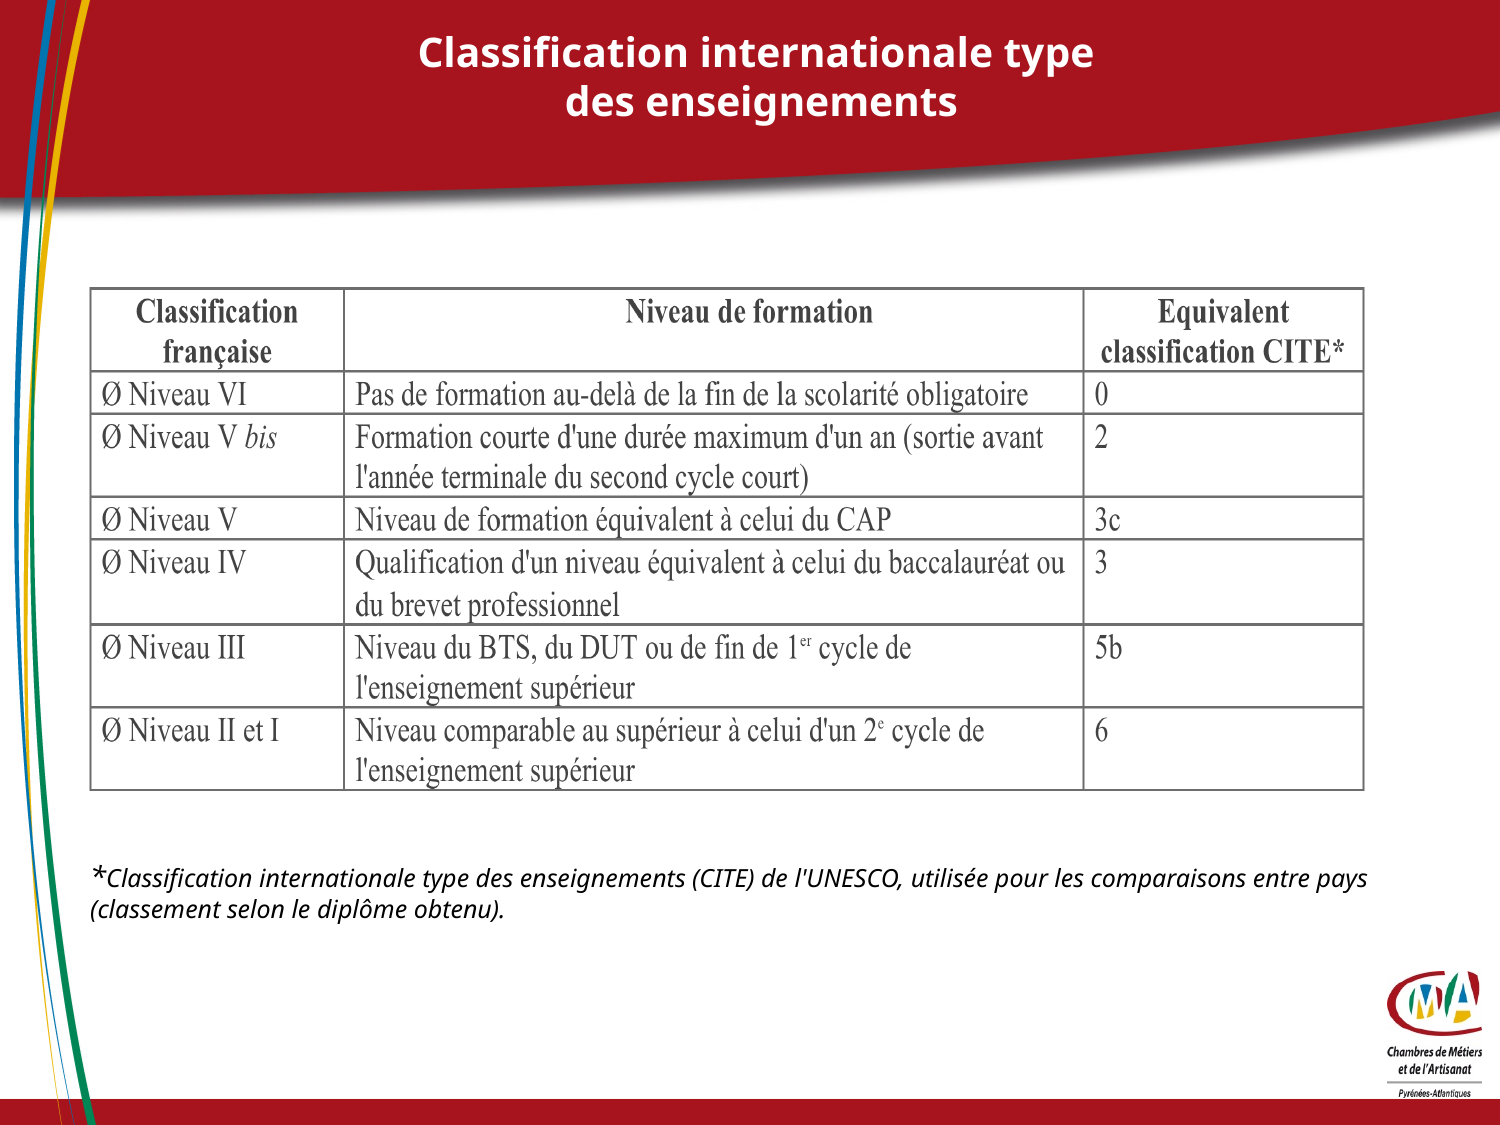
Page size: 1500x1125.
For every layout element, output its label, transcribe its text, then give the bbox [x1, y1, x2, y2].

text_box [75, 287, 1485, 791]
title Classification internationale type des enseignements [171, 19, 1352, 133]
text_box *Classification internationale type des enseignements (CITE) de l'UNESCO, utilisée pour les comparaisons entre pays (classement selon le diplôme obtenu). [75, 850, 1393, 931]
picture [0, 0, 1500, 1125]
